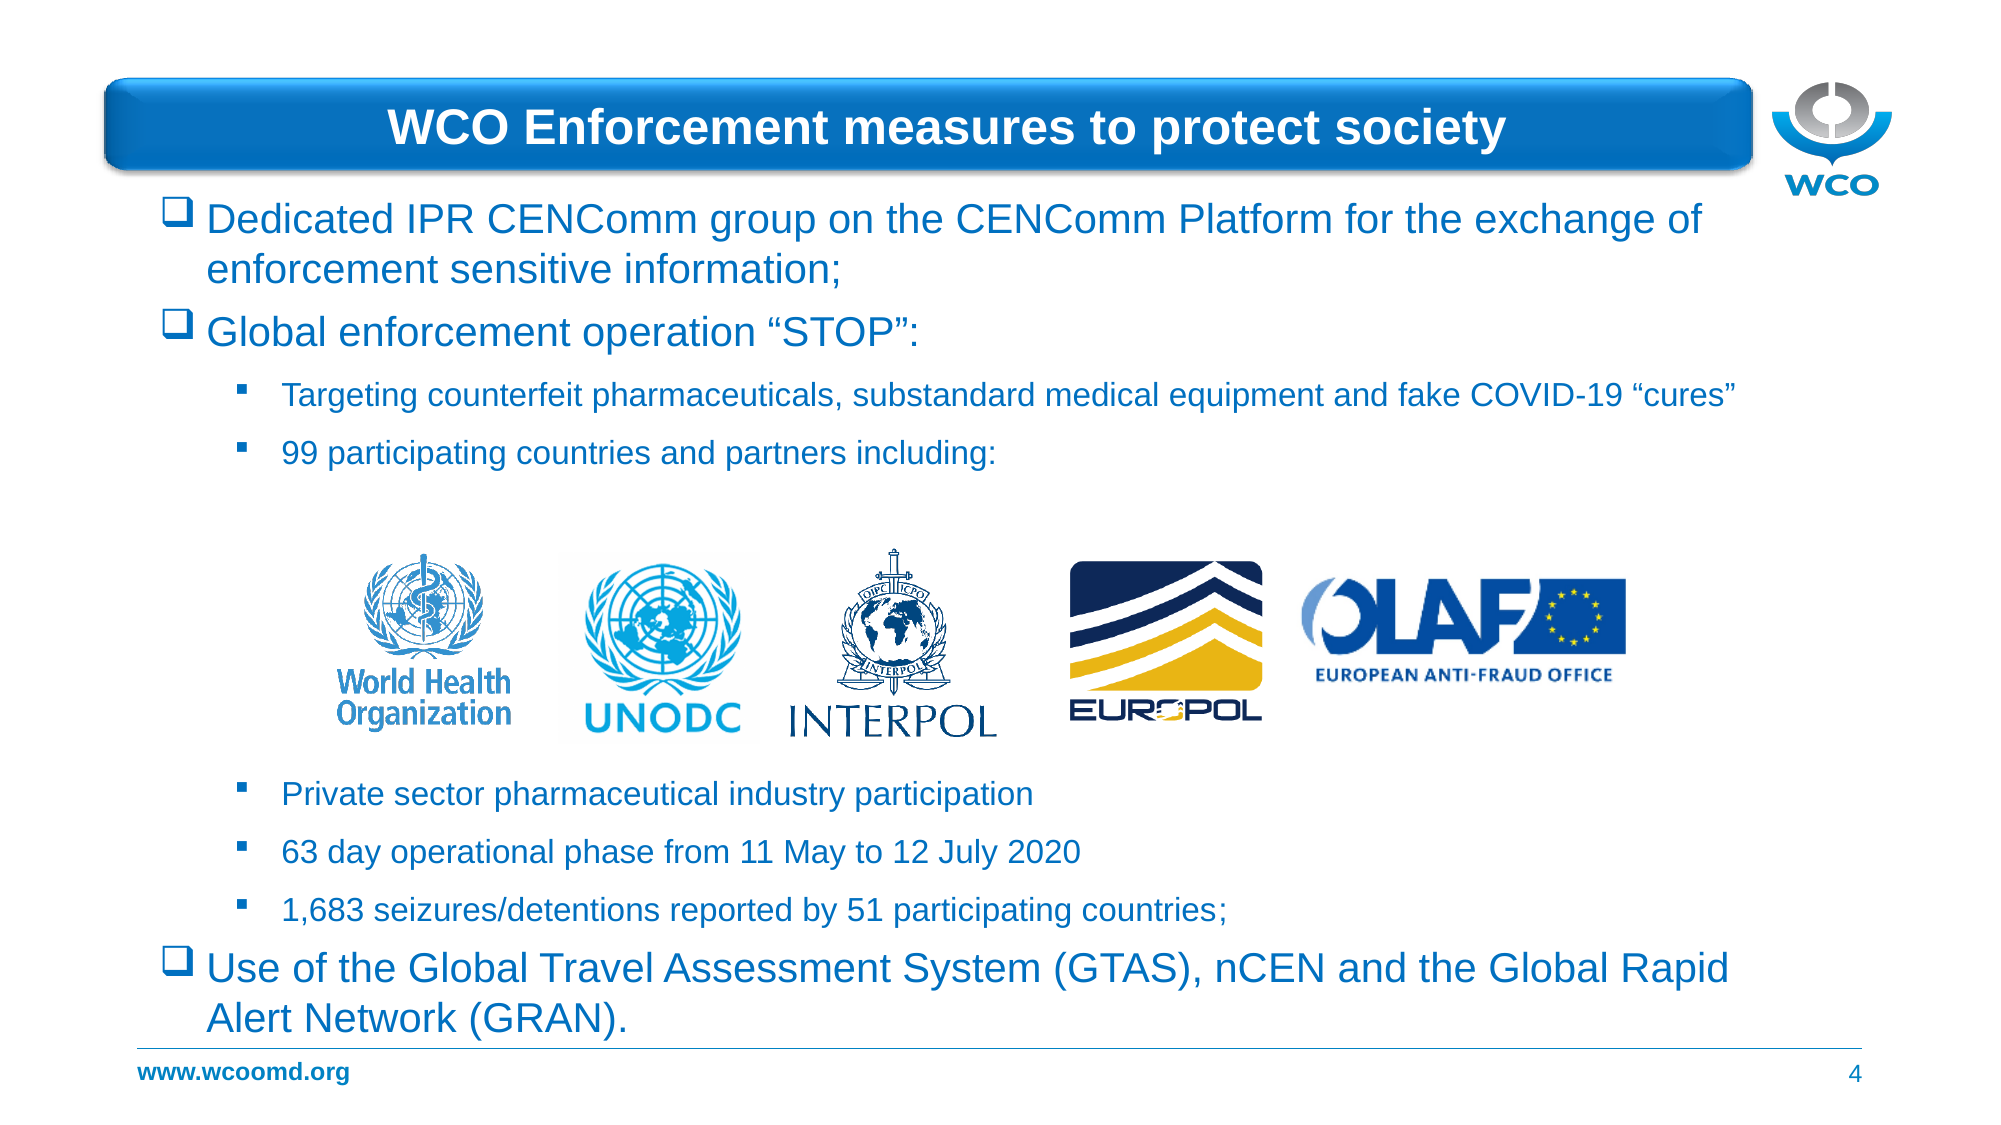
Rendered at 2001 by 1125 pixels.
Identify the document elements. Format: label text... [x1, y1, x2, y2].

picture [1062, 537, 1269, 744]
picture [1286, 551, 1698, 740]
picture [790, 548, 997, 737]
picture [336, 552, 511, 733]
list Dedicated IPR CENComm group on the CENComm Platform for the exchange of enforcement sensitive information; Global enforcement operation “STOP”: Targeting counterfeit pharmaceuticals, substandard medical equipment and fake COVID-19 “cures” 99 participating countries and partners including: Private sector pharmaceutical industry participation 63 day operational phase from 11 May to 12 July 2020 1,683 seizures/detentions reported by 51 participating countries; Use of the Global Travel Assessment System (GTAS), nCEN and the Global Rapid Alert Network (GRAN). [144, 184, 1804, 892]
slide_number 4 [1735, 1042, 1863, 1103]
picture [93, 59, 1908, 209]
picture [558, 552, 760, 744]
